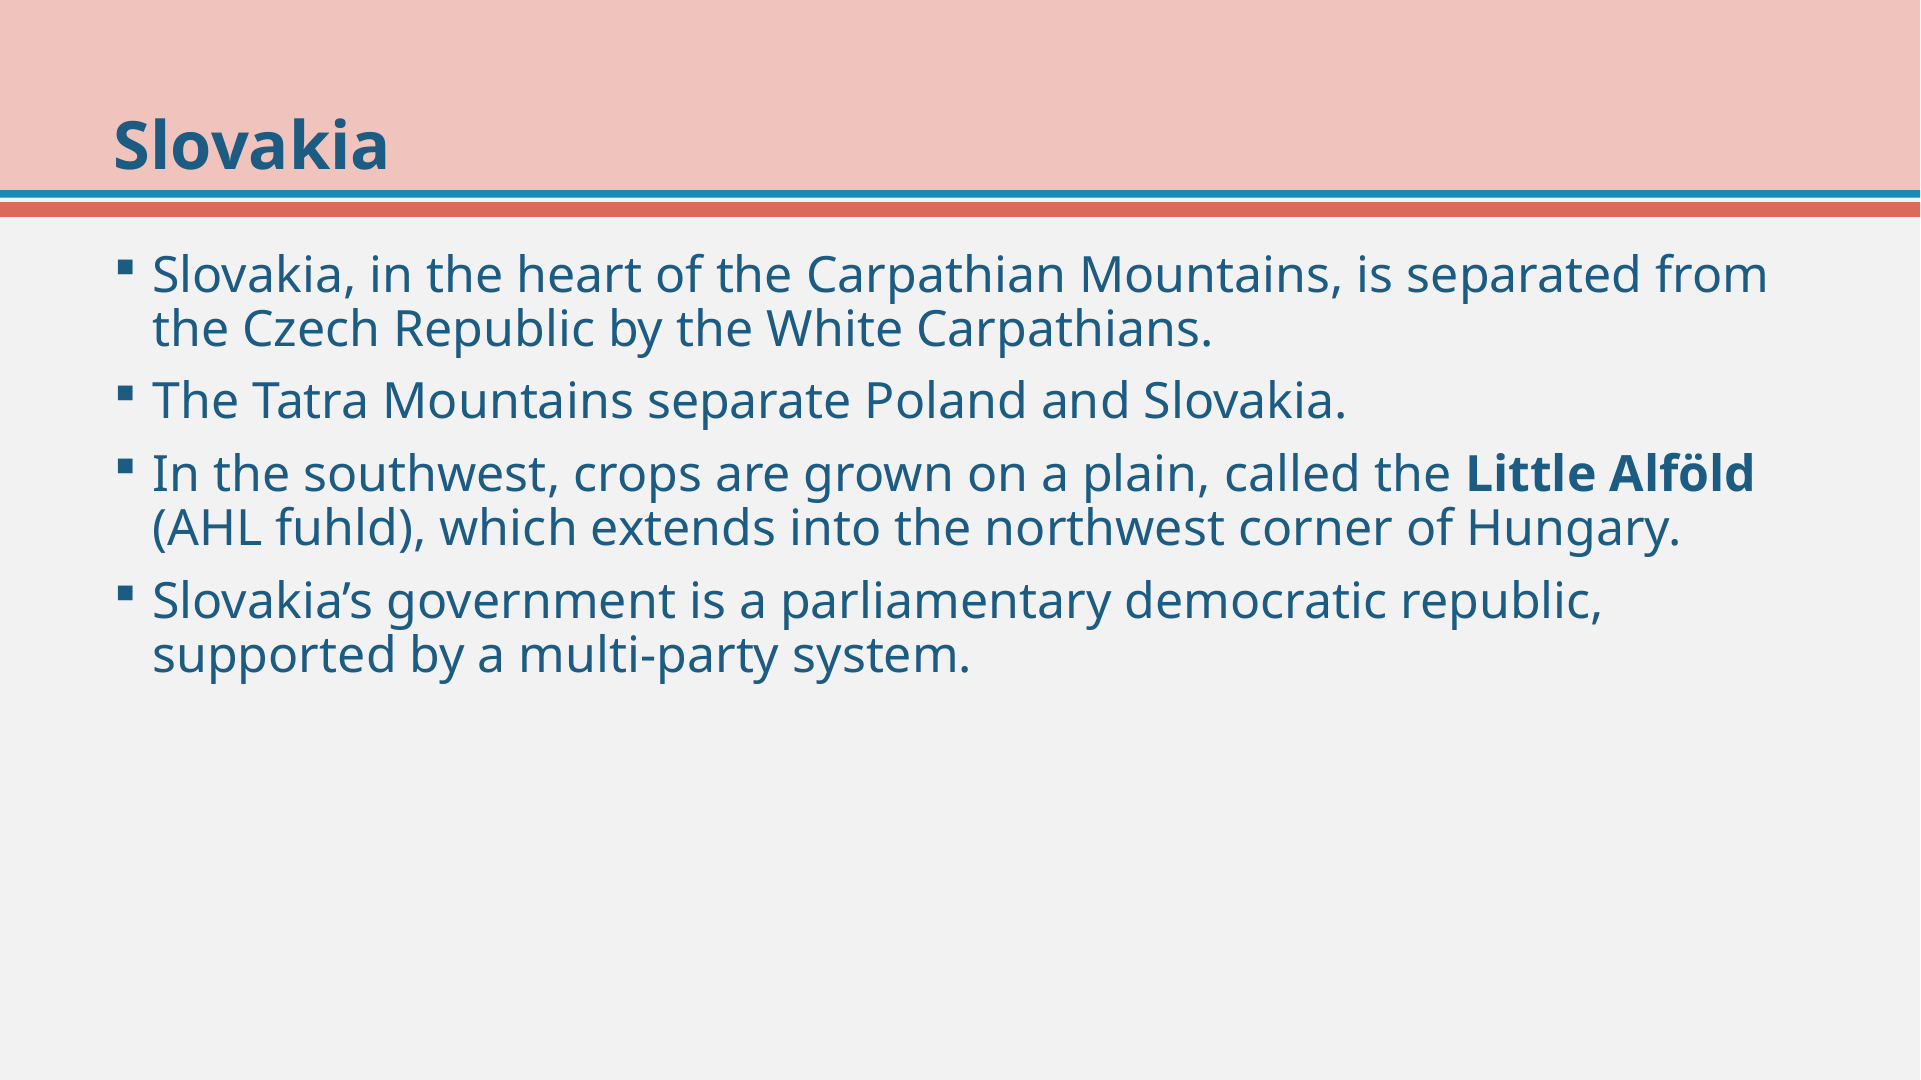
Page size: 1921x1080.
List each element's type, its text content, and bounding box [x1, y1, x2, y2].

list Slovakia, in the heart of the Carpathian Mountains, is separated from the Czech Republic by the White Carpathians. The Tatra Mountains separate Poland and Slovakia. In the southwest, crops are grown on a plain, called the Little Alföld (AHL fuhld), which extends into the northwest corner of Hungary. Slovakia’s government is a parliamentary democratic republic, supported by a multi-party system. [98, 241, 1823, 1028]
title Slovakia [98, 41, 1823, 191]
